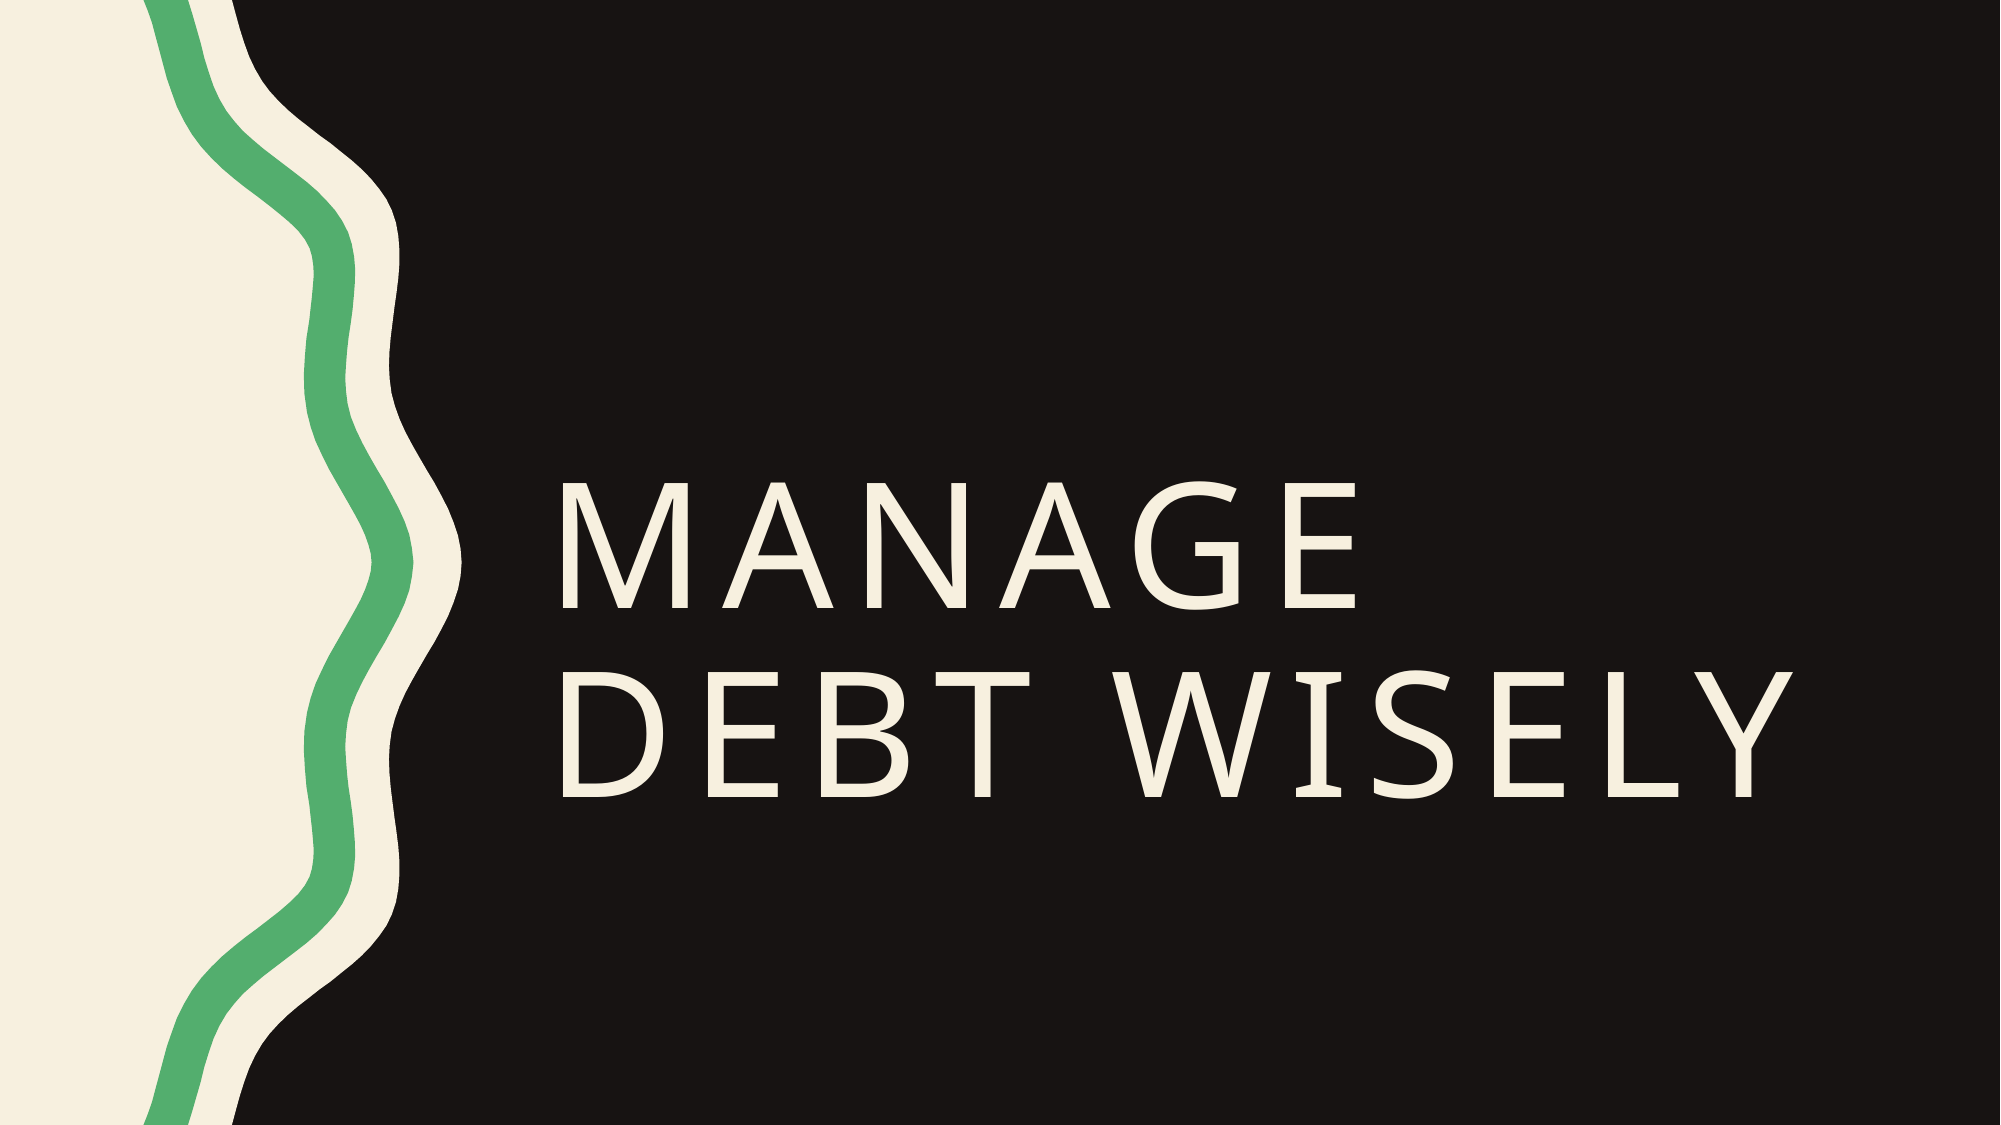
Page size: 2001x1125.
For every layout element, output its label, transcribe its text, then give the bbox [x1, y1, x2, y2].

title Manage debt wisely [531, 176, 1875, 843]
